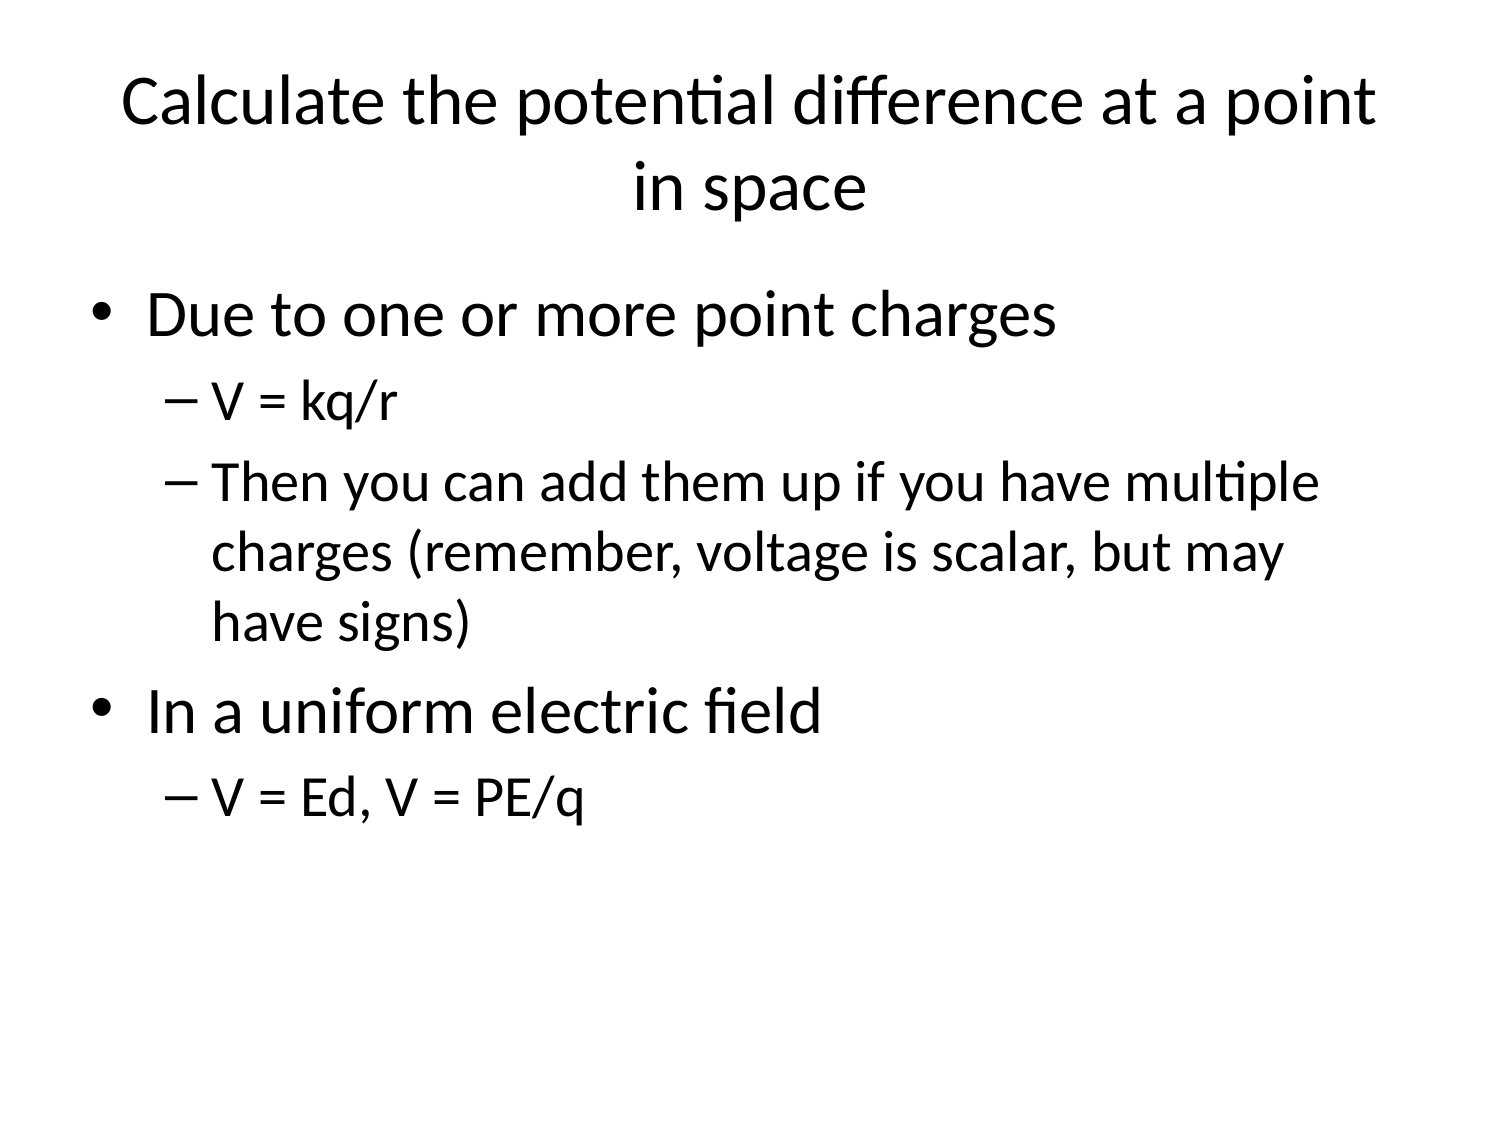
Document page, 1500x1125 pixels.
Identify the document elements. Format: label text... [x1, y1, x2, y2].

list Due to one or more point charges V = kq/r Then you can add them up if you have multiple charges (remember, voltage is scalar, but may have signs) In a uniform electric field V = Ed, V = PE/q [75, 262, 1425, 1005]
title Calculate the potential difference at a point in space [75, 45, 1425, 233]
